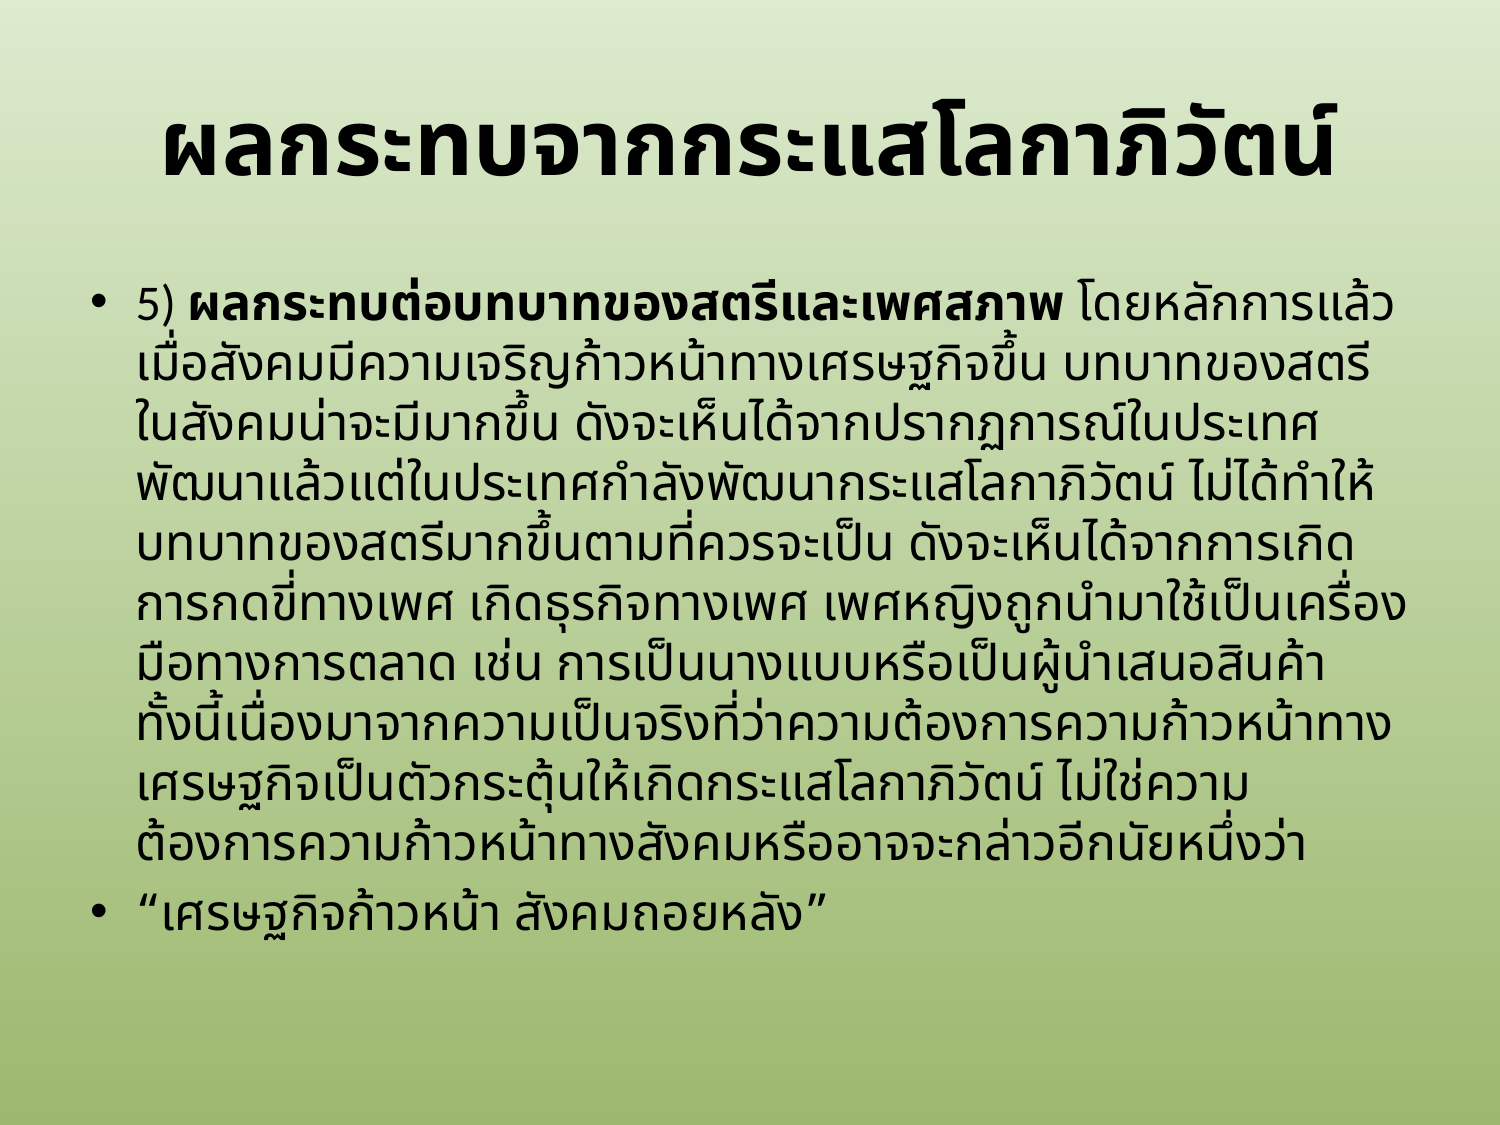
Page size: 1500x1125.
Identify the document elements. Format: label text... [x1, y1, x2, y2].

title ผลกระทบจากกระแสโลกาภิวัตน์ [75, 45, 1425, 233]
list 5) ผลกระทบต่อบทบาทของสตรีและเพศสภาพ โดยหลักการแล้วเมื่อสังคมมีความเจริญก้าวหน้าทางเศรษฐกิจขึ้น บทบาทของสตรีในสังคมน่าจะมีมากขึ้น ดังจะเห็นได้จากปรากฏการณ์ในประเทศพัฒนาแล้วแต่ในประเทศกำลังพัฒนากระแสโลกาภิวัตน์ ไม่ได้ทำให้บทบาทของสตรีมากขึ้นตามที่ควรจะเป็น ดังจะเห็นได้จากการเกิดการกดขี่ทางเพศ เกิดธุรกิจทางเพศ เพศหญิงถูกนำมาใช้เป็นเครื่องมือทางการตลาด เช่น การเป็นนางแบบหรือเป็นผู้นำเสนอสินค้า ทั้งนี้เนื่องมาจากความเป็นจริงที่ว่าความต้องการความก้าวหน้าทางเศรษฐกิจเป็นตัวกระตุ้นให้เกิดกระแสโลกาภิวัตน์ ไม่ใช่ความต้องการความก้าวหน้าทางสังคมหรืออาจจะกล่าวอีกนัยหนึ่งว่า “เศรษฐกิจก้าวหน้า สังคมถอยหลัง” [75, 262, 1425, 1005]
